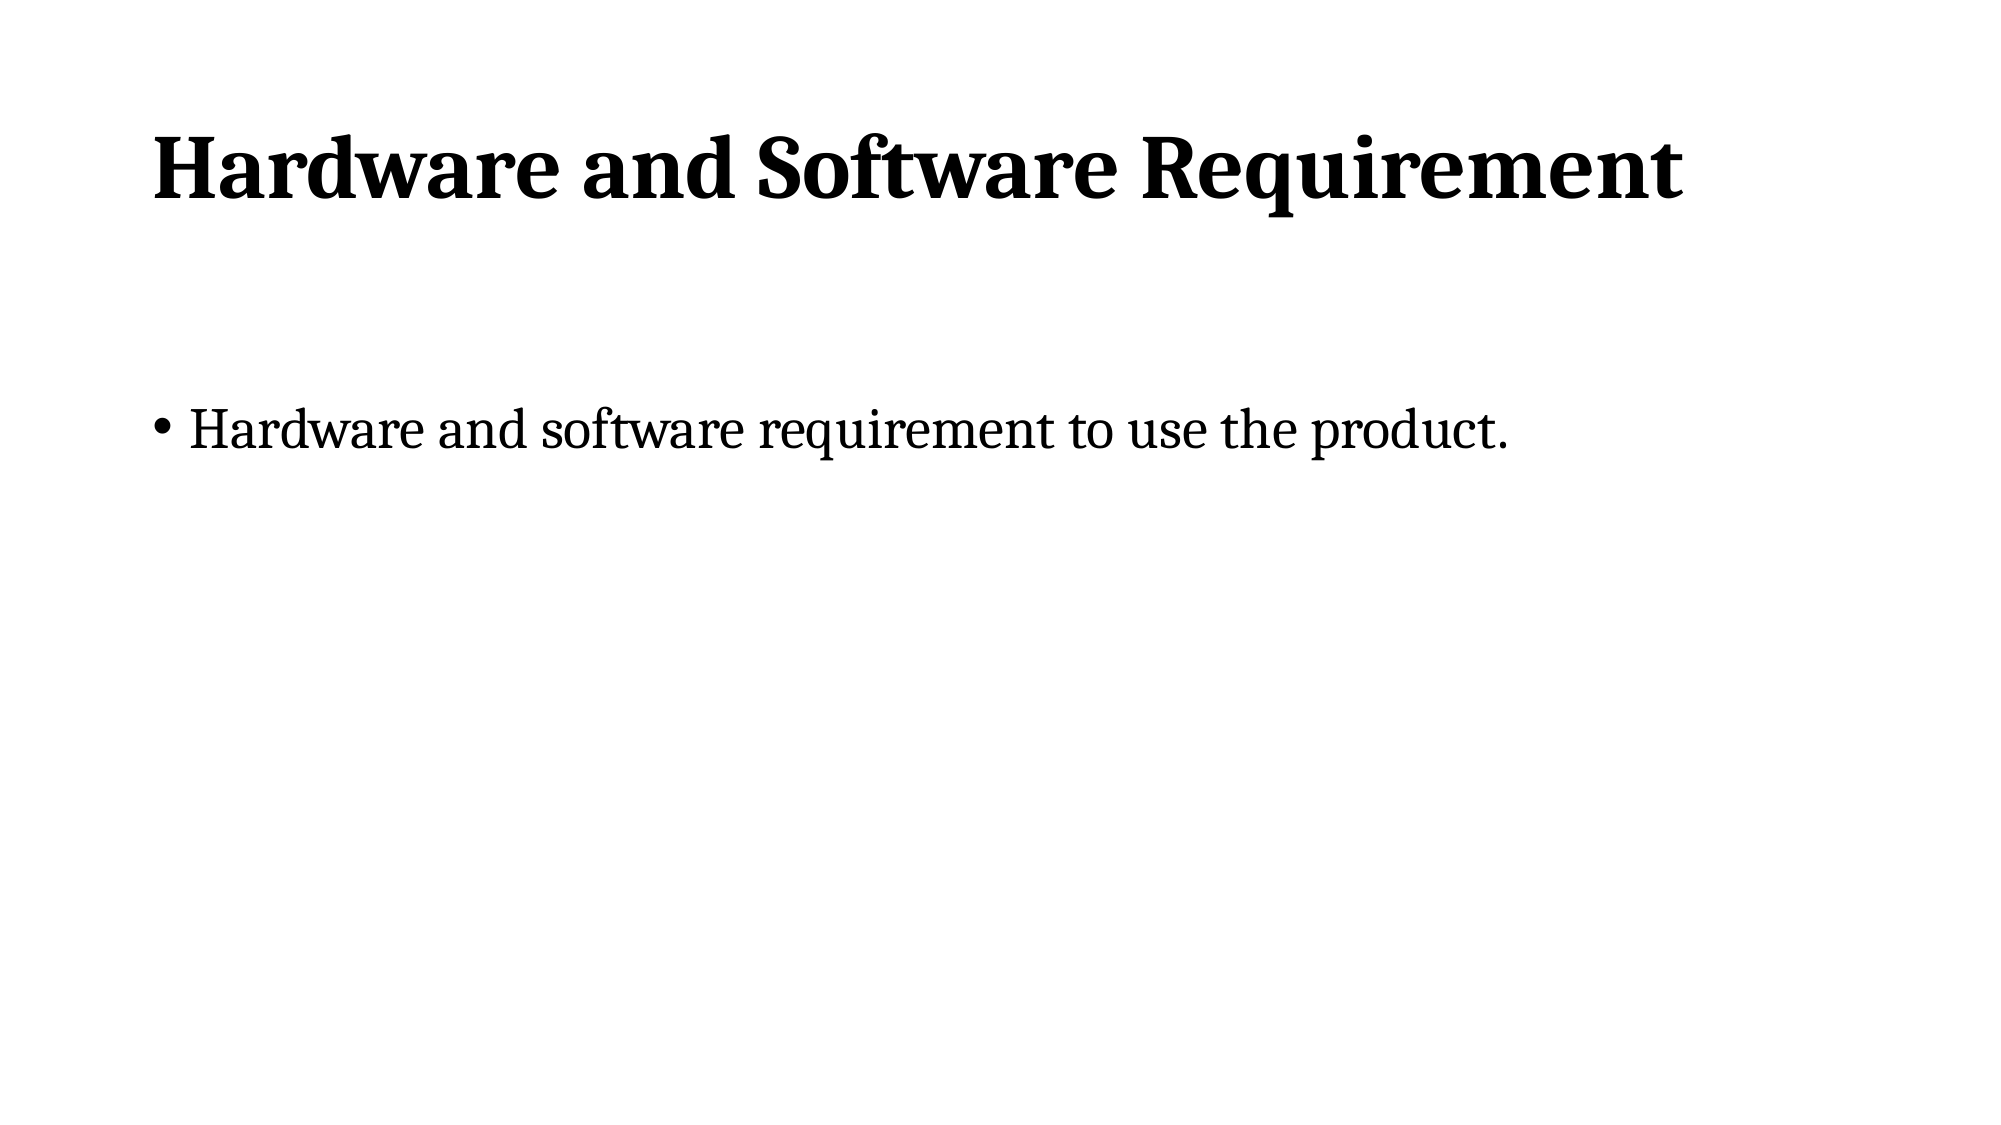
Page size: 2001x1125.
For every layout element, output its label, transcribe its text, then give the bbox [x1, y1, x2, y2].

list Hardware and software requirement to use the product. [137, 299, 1863, 1014]
title Hardware and Software Requirement [137, 59, 1863, 278]
